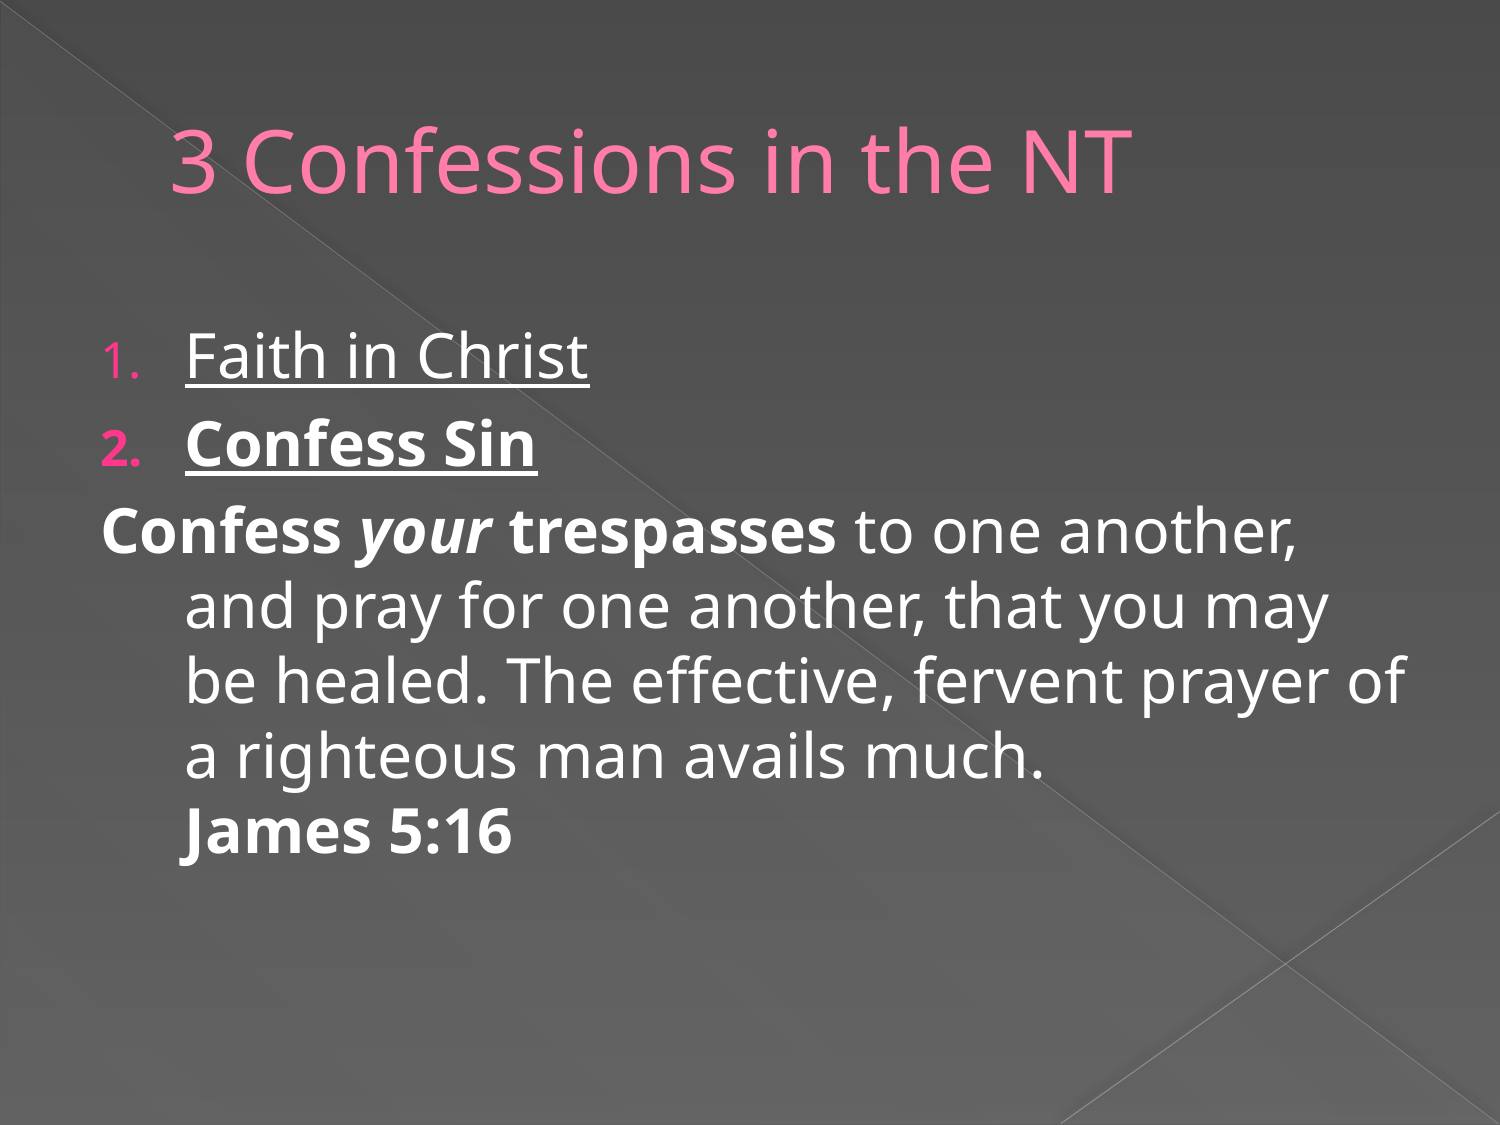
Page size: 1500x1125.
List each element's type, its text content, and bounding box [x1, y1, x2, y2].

title 3 Confessions in the NT [75, 43, 1425, 274]
list Faith in Christ Confess Sin Confess your trespasses to one another, and pray for one another, that you may be healed. The effective, fervent prayer of a righteous man avails much. James 5:16 [75, 308, 1425, 1059]
